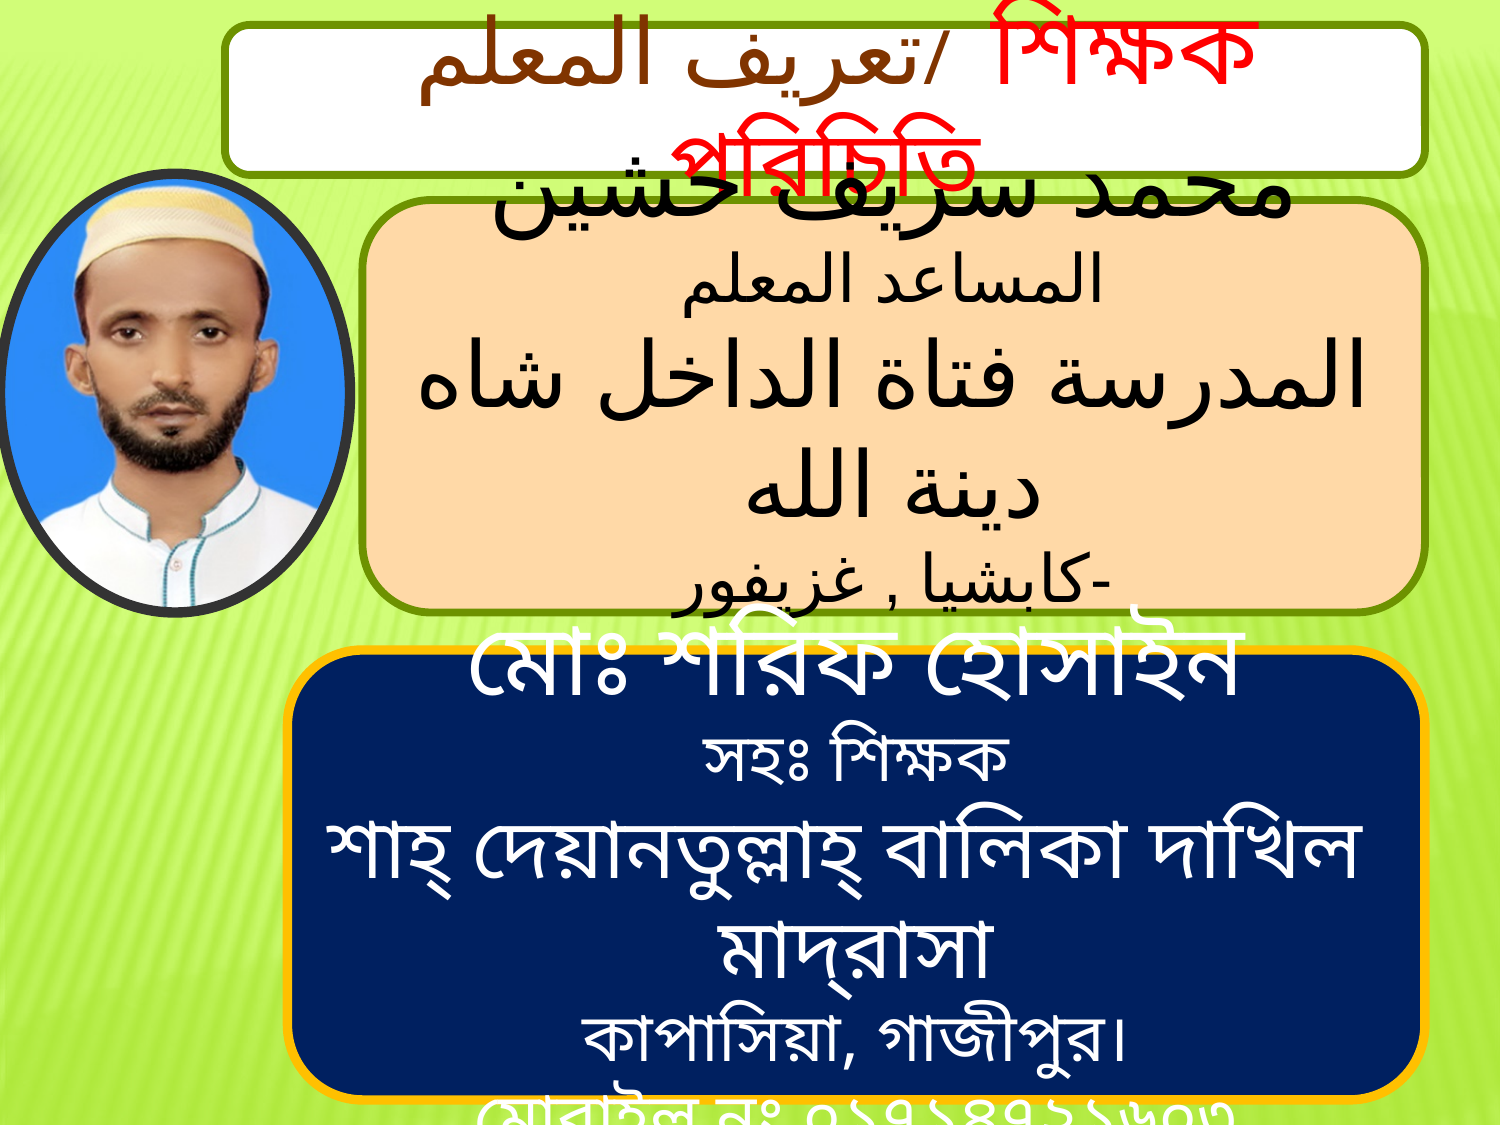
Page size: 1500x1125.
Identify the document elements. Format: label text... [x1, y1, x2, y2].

text_box محمد سريف حشين المساعد المعلم المدرسة فتاة الداخل شاه دينة الله كابشيا , غزيفور- [358, 196, 1429, 617]
picture [0, 173, 350, 613]
text_box মোঃ শরিফ হোসাইন সহঃ শিক্ষক শাহ্‌ দেয়ানতুল্লাহ্‌ বালিকা দাখিল মাদ্‌রাসা কাপাসিয়া, গাজীপুর। মোবাইল নং ০১৭১৪৭২১৬০৩ [283, 646, 1429, 1104]
text_box تعريف المعلم/ শিক্ষক পরিচিতি [221, 20, 1429, 179]
